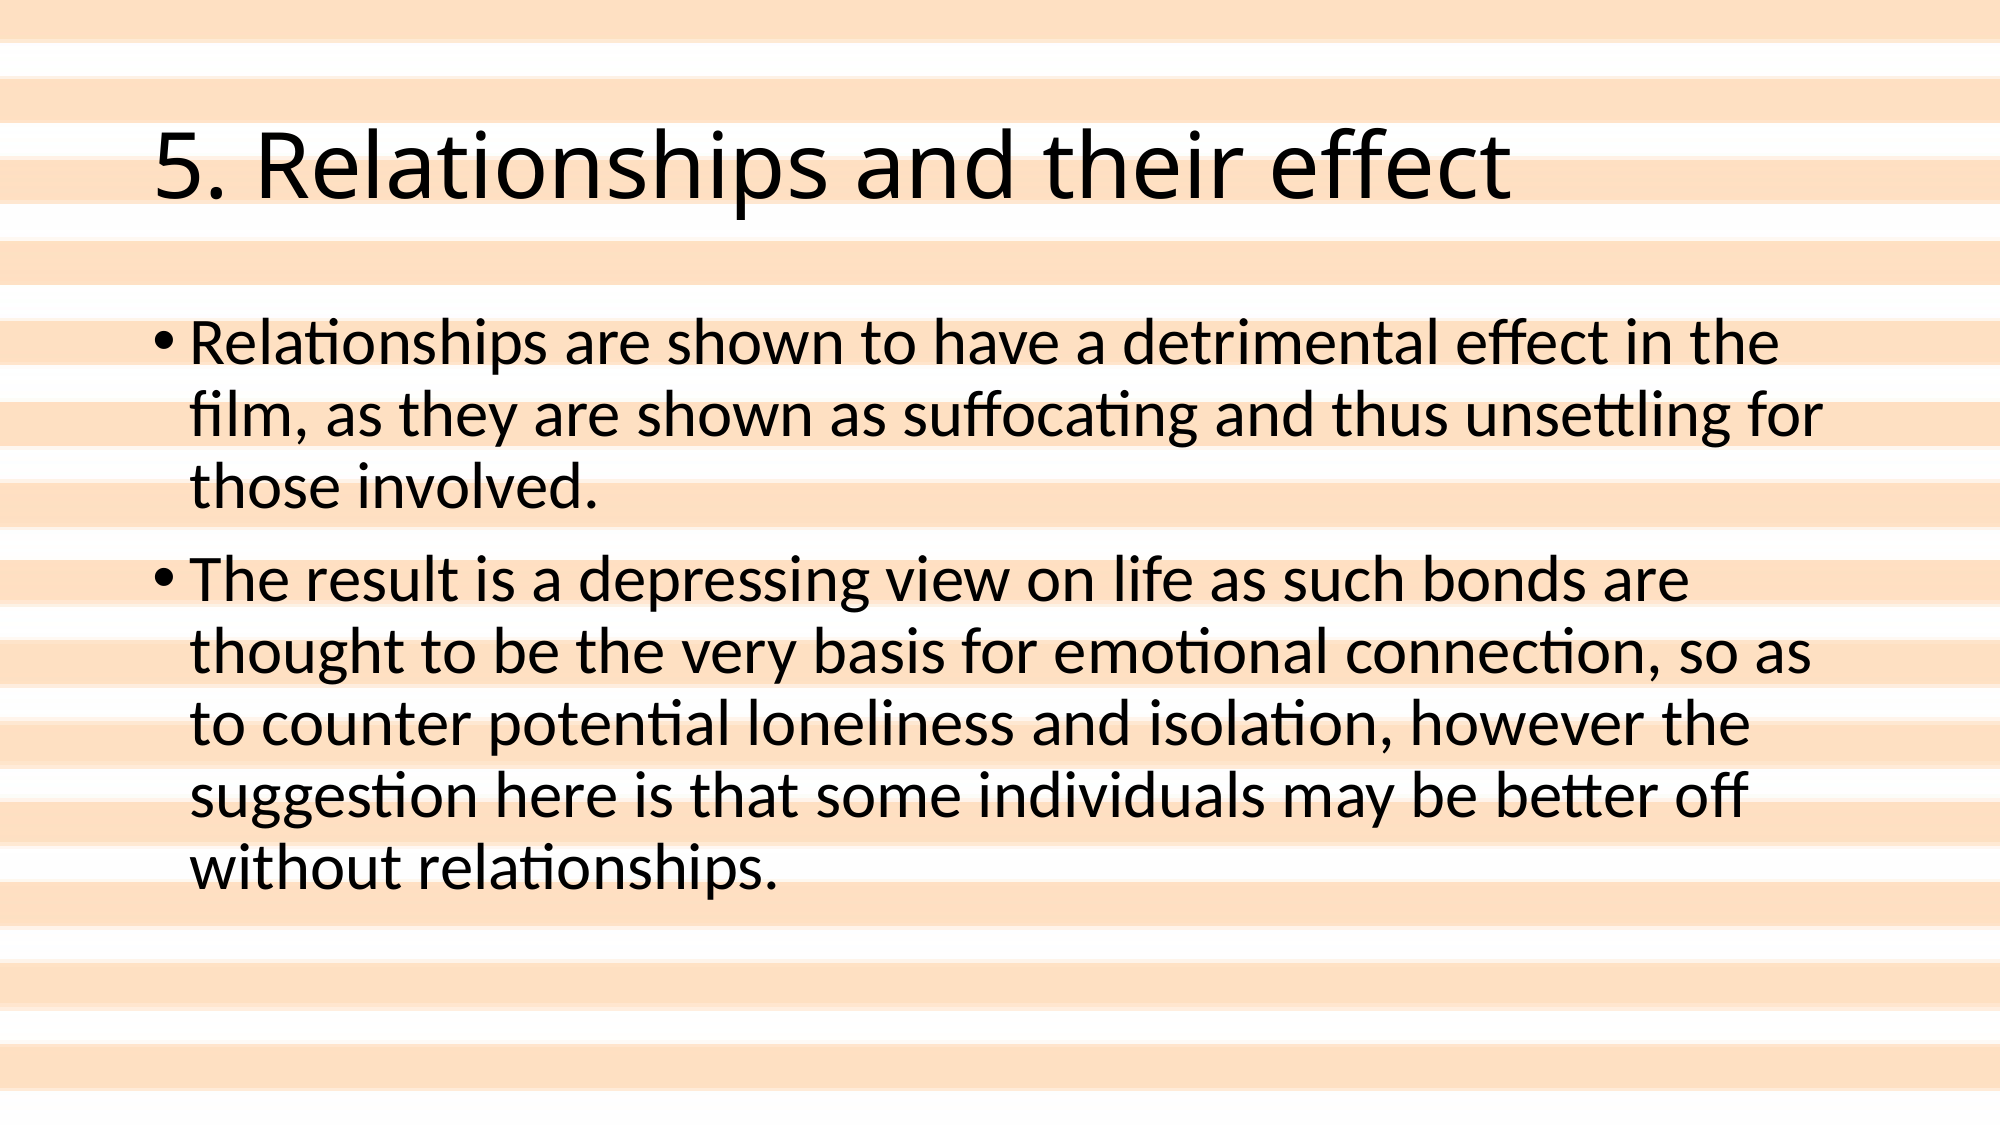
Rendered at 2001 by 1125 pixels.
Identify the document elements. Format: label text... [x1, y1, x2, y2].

list Relationships are shown to have a detrimental effect in the film, as they are shown as suffocating and thus unsettling for those involved. The result is a depressing view on life as such bonds are thought to be the very basis for emotional connection, so as to counter potential loneliness and isolation, however the suggestion here is that some individuals may be better off without relationships. [137, 299, 1863, 1014]
title 5. Relationships and their effect [137, 59, 1863, 278]
